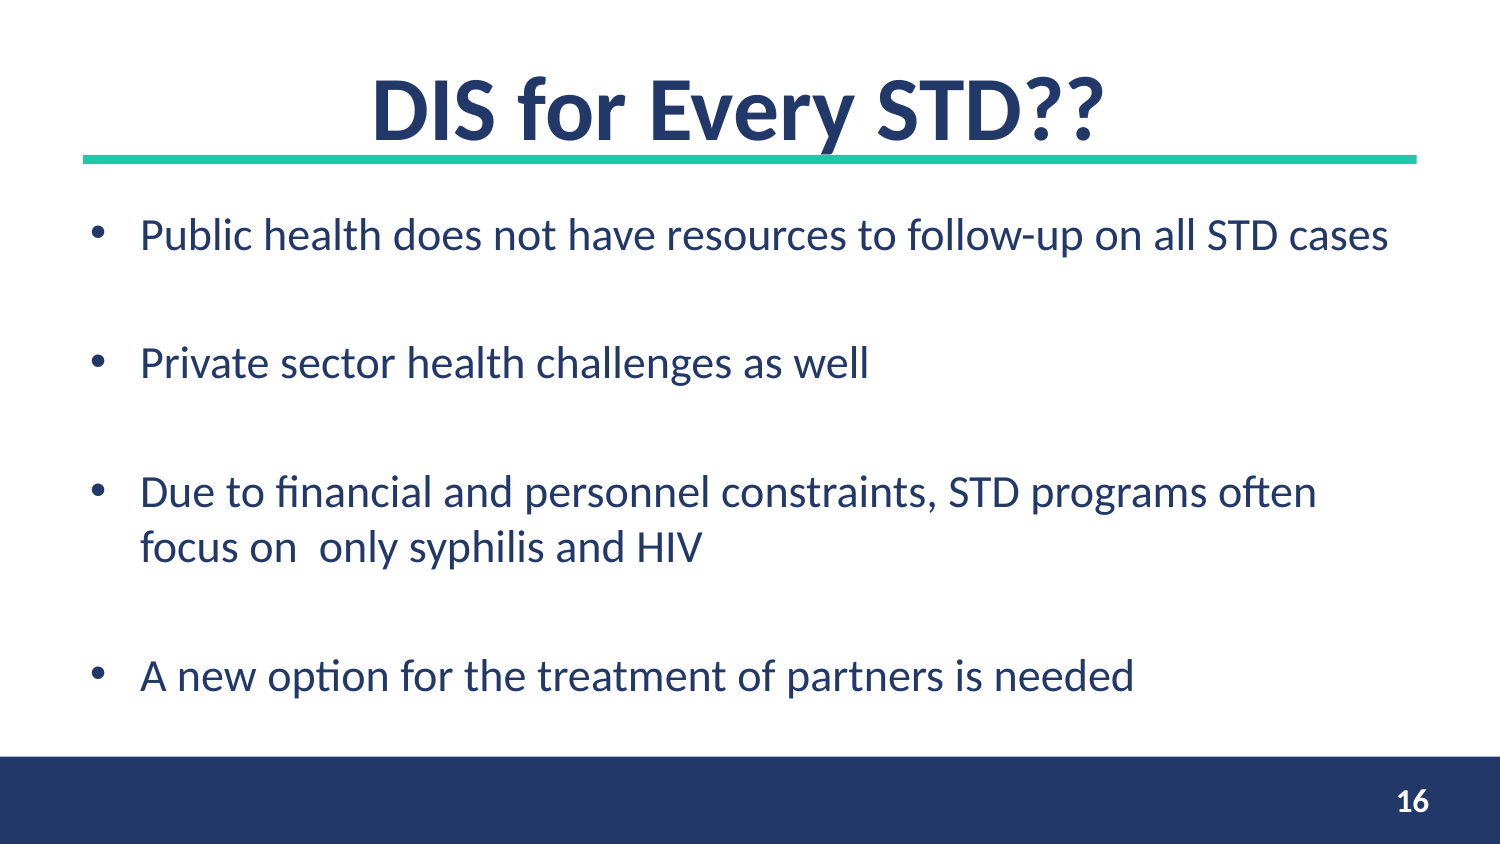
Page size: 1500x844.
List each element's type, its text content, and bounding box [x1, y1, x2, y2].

slide_number 16 [1362, 771, 1463, 827]
list Public health does not have resources to follow-up on all STD cases Private sector health challenges as well Due to financial and personnel constraints, STD programs often focus on only syphilis and HIV A new option for the treatment of partners is needed [75, 196, 1425, 754]
title DIS for Every STD?? [75, 33, 1425, 175]
